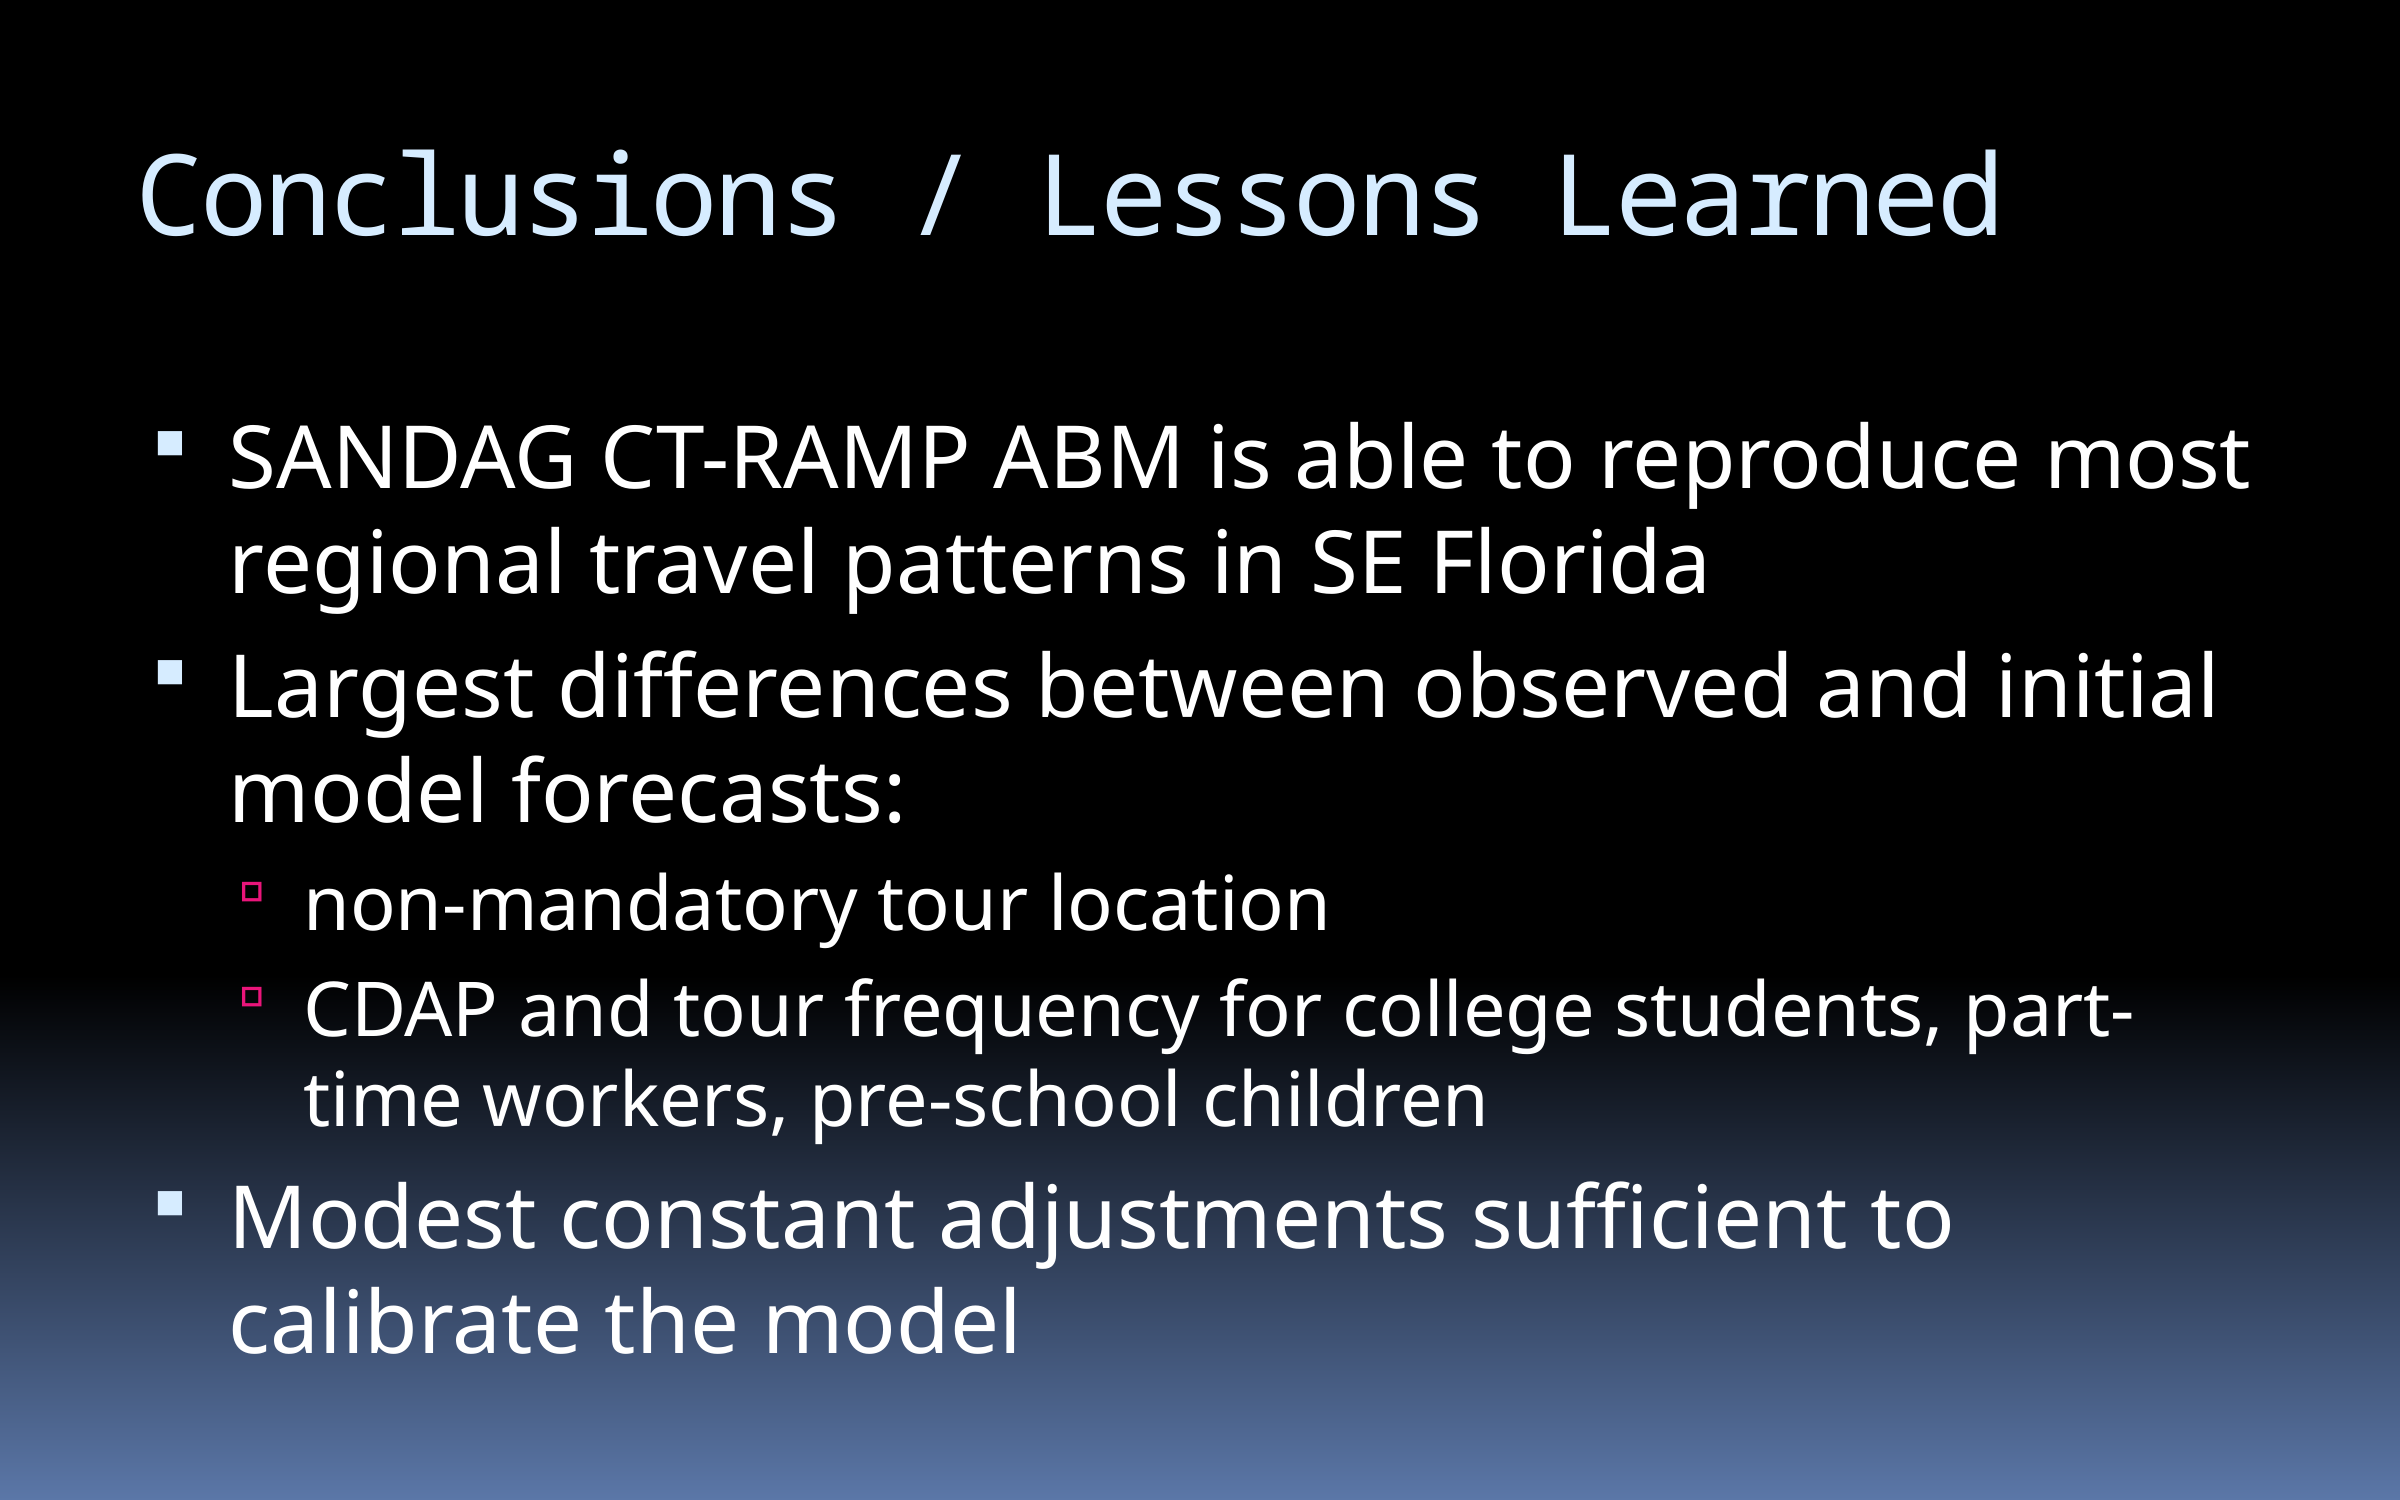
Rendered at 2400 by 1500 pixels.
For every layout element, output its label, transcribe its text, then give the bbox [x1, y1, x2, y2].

list SANDAG CT-RAMP ABM is able to reproduce most regional travel patterns in SE Florida Largest differences between observed and initial model forecasts: non-mandatory tour location CDAP and tour frequency for college students, part-time workers, pre-school children Modest constant adjustments sufficient to calibrate the model [113, 390, 2280, 1391]
title Conclusions / Lessons Learned [113, 112, 2280, 312]
